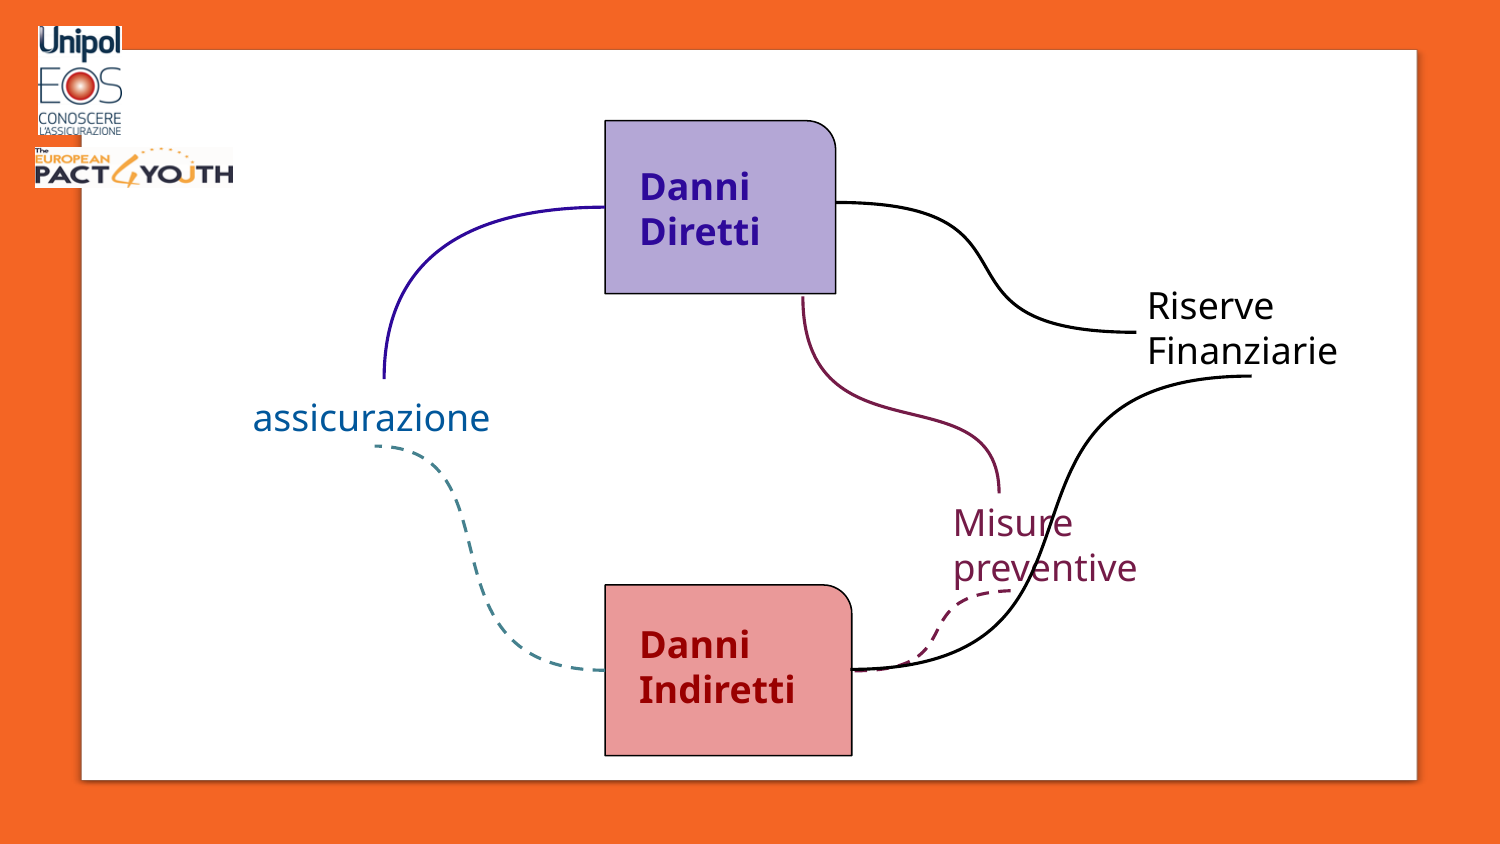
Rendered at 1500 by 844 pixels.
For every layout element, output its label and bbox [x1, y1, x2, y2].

text_box [383, 206, 606, 380]
text_box [850, 375, 1252, 670]
picture [28, 19, 1472, 810]
text_box [835, 202, 1137, 333]
text_box [374, 445, 606, 671]
text_box [802, 296, 1000, 494]
